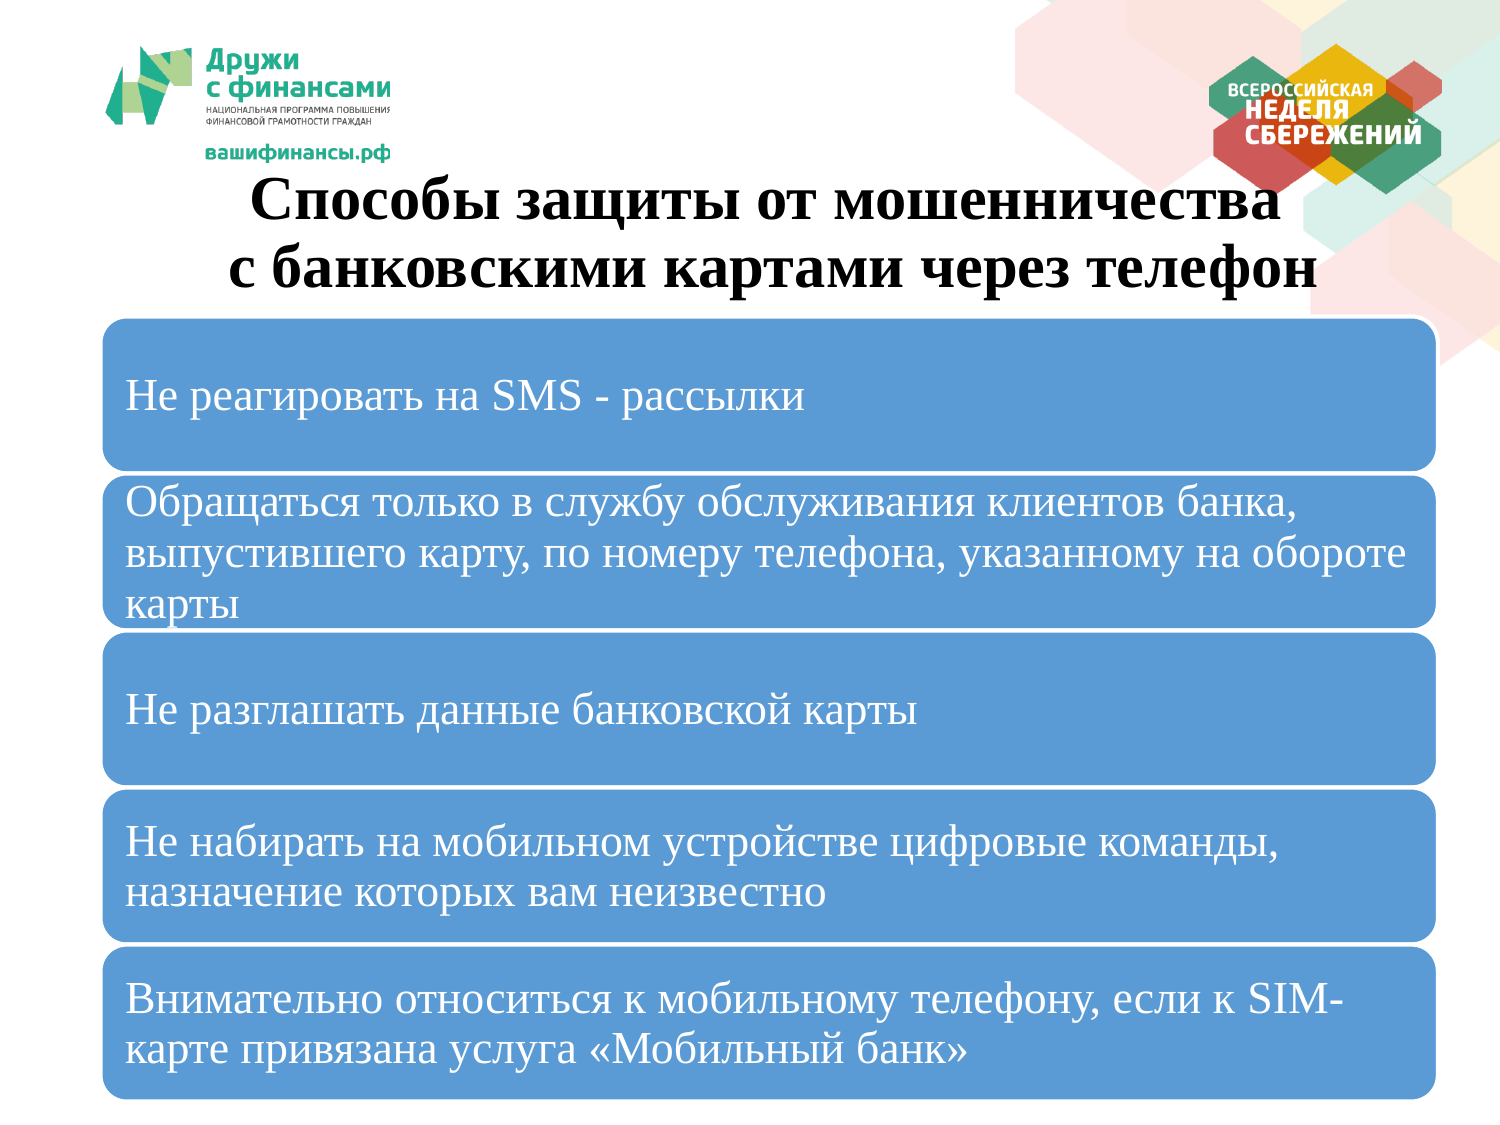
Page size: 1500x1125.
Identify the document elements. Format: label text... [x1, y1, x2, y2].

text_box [100, 316, 1439, 1102]
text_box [1000, 0, 1500, 399]
title Способы защиты от мошенничества с банковскими картами через телефон [104, 175, 1000, 292]
slide_number 11 [1439, 1050, 1443, 1096]
picture [105, 46, 391, 163]
